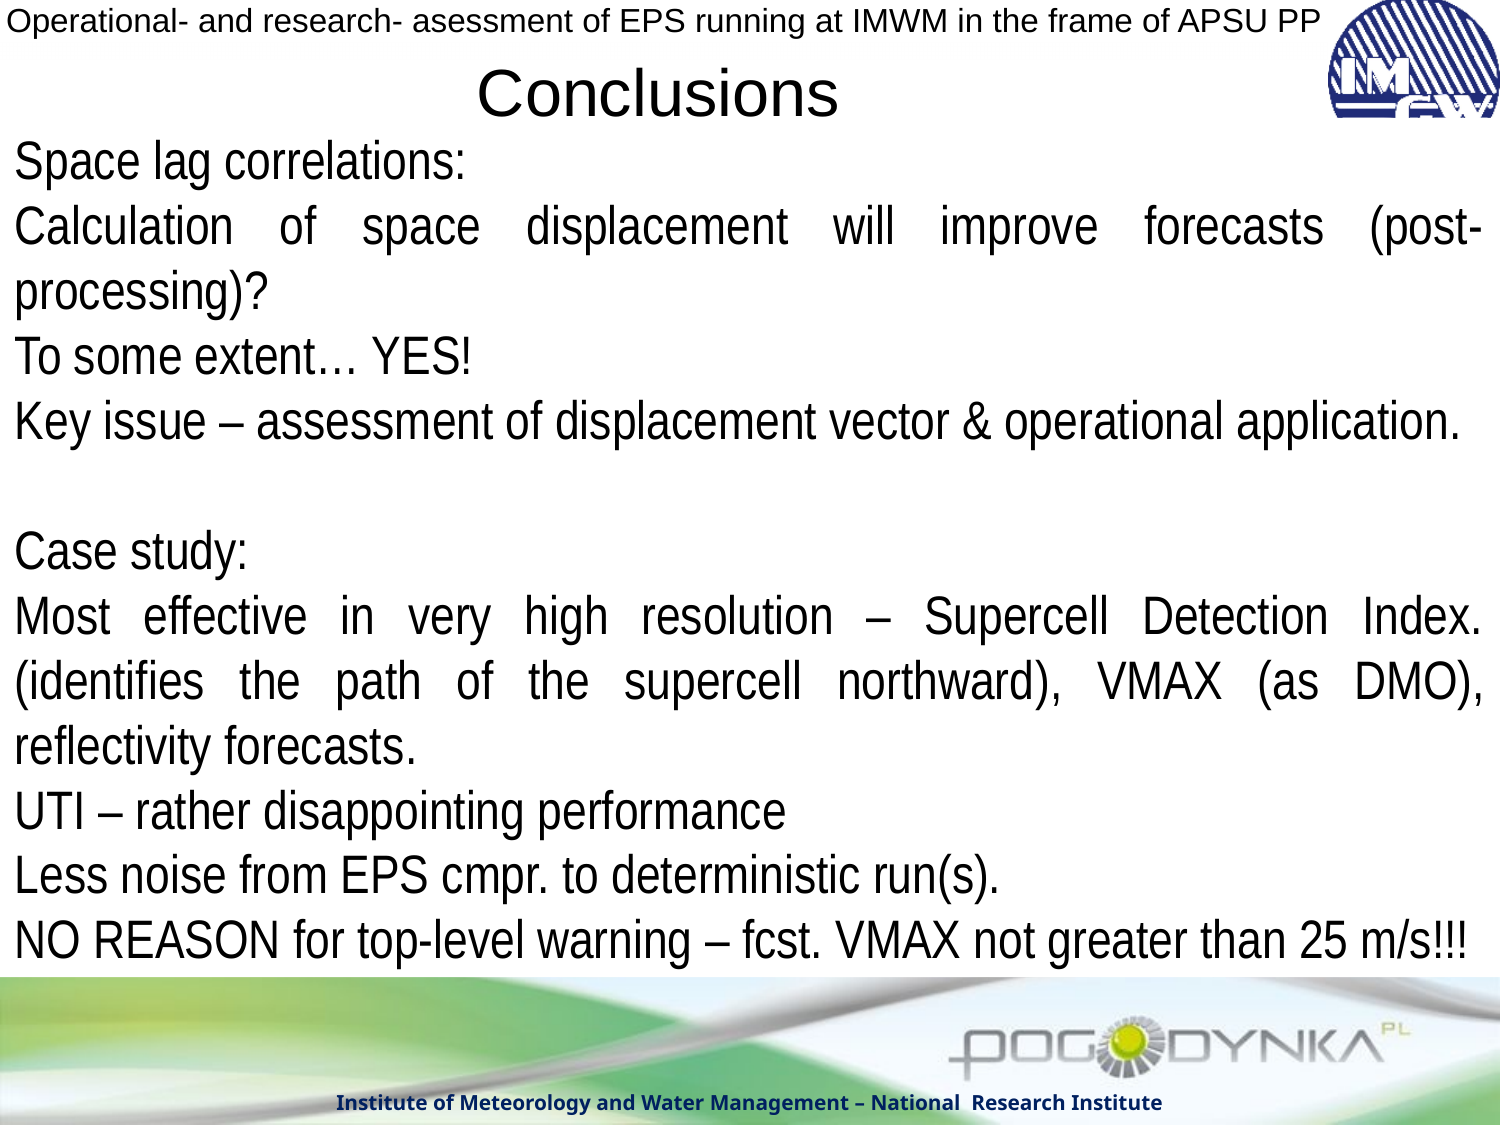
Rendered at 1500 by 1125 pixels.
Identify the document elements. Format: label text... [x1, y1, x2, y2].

picture [1317, 0, 1500, 117]
text_box Conclusions [0, 42, 1317, 138]
picture [0, 978, 1500, 1125]
text_box Space lag correlations: Calculation of space displacement will improve forecasts (post-processing)? To some extent… YES! Key issue – assessment of displacement vector & operational application. Case study: Most effective in very high resolution – Supercell Detection Index. (identifies the path of the supercell northward), VMAX (as DMO), reflectivity forecasts. UTI – rather disappointing performance Less noise from EPS cmpr. to deterministic run(s). NO REASON for top-level warning – fcst. VMAX not greater than 25 m/s!!! [0, 117, 1500, 978]
